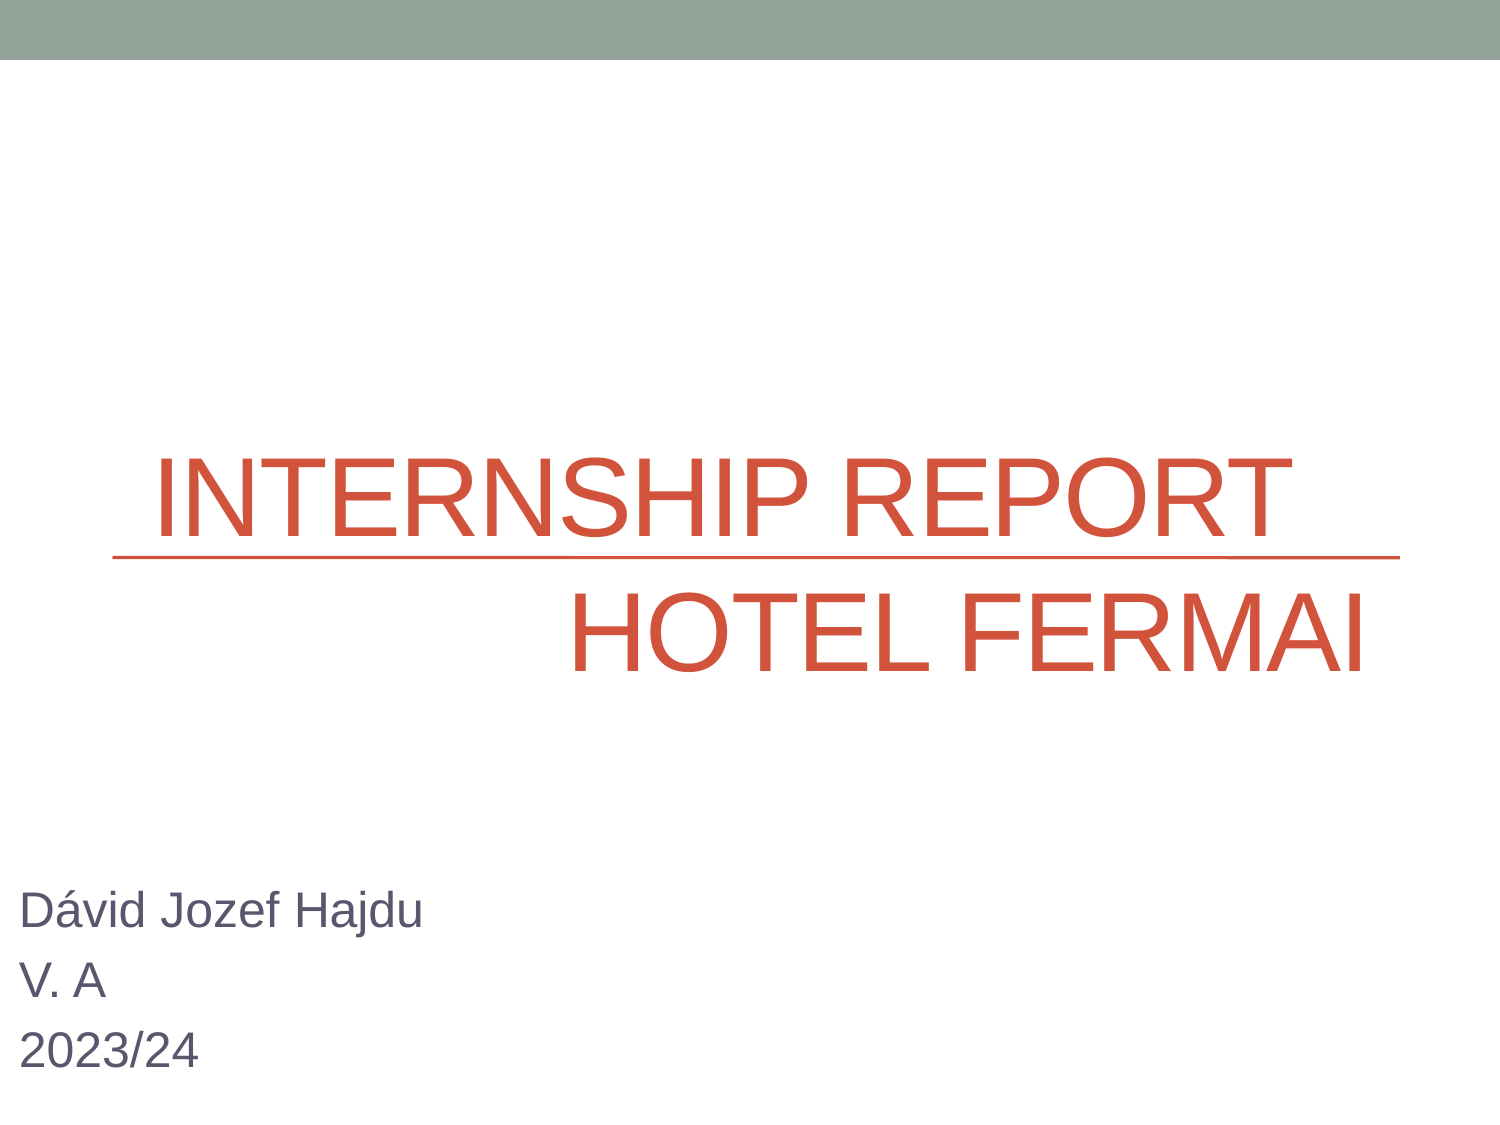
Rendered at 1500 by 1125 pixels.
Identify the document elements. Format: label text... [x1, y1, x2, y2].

subtitle Dávid Jozef Hajdu V. A 2023/24 [4, 869, 1054, 1125]
title Internship Report Hotel FERMAI [135, 385, 1424, 702]
